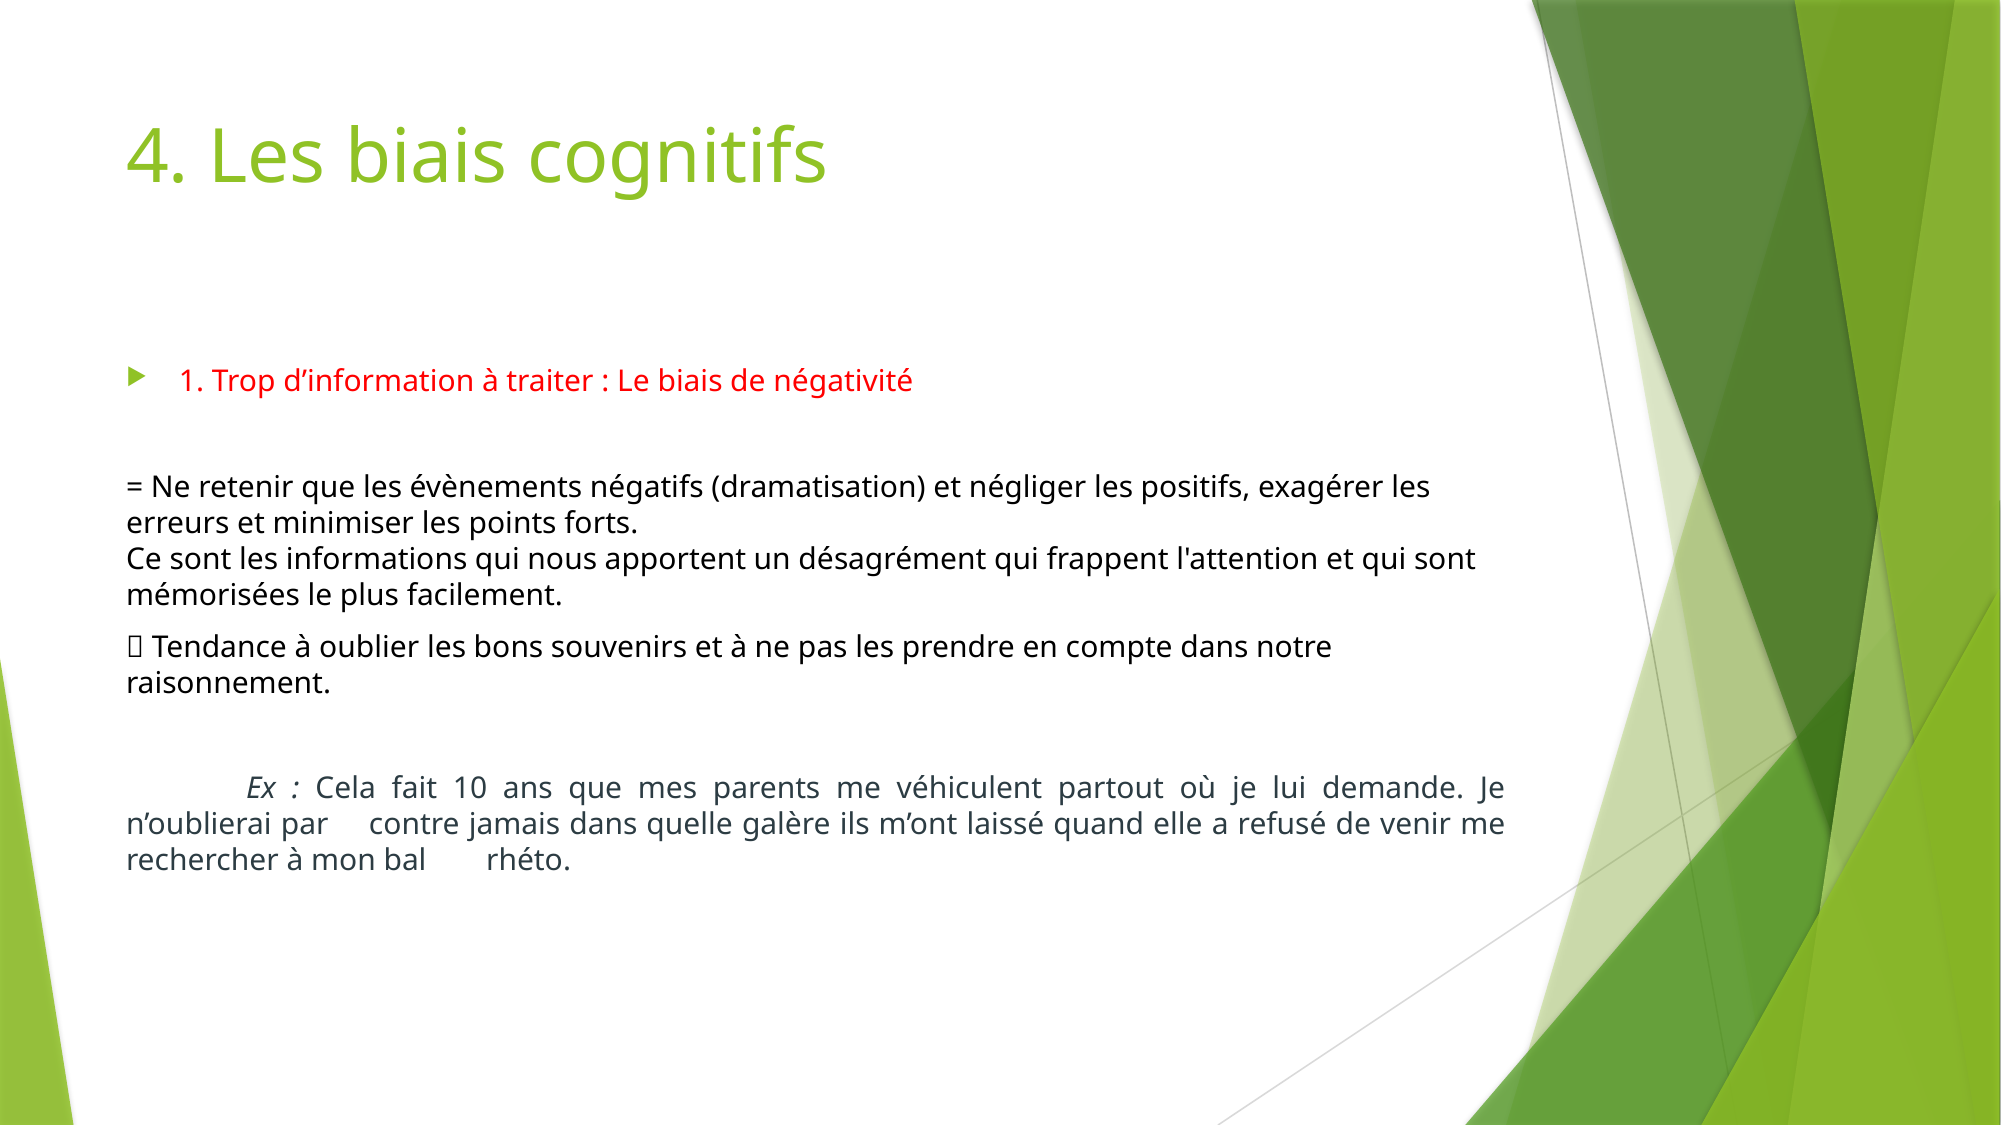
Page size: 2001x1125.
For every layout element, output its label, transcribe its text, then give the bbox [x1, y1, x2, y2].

list 1. Trop d’information à traiter : Le biais de négativité = Ne retenir que les évènements négatifs (dramatisation) et négliger les positifs, exagérer les erreurs et minimiser les points forts. Ce sont les informations qui nous apportent un désagrément qui frappent l'attention et qui sont mémorisées le plus facilement.  Tendance à oublier les bons souvenirs et à ne pas les prendre en compte dans notre raisonnement. Ex : Cela fait 10 ans que mes parents me véhiculent partout où je lui demande. Je n’oublierai par contre jamais dans quelle galère ils m’ont laissé quand elle a refusé de venir me rechercher à mon bal rhéto. [111, 354, 1522, 992]
title 4. Les biais cognitifs [111, 99, 1522, 317]
